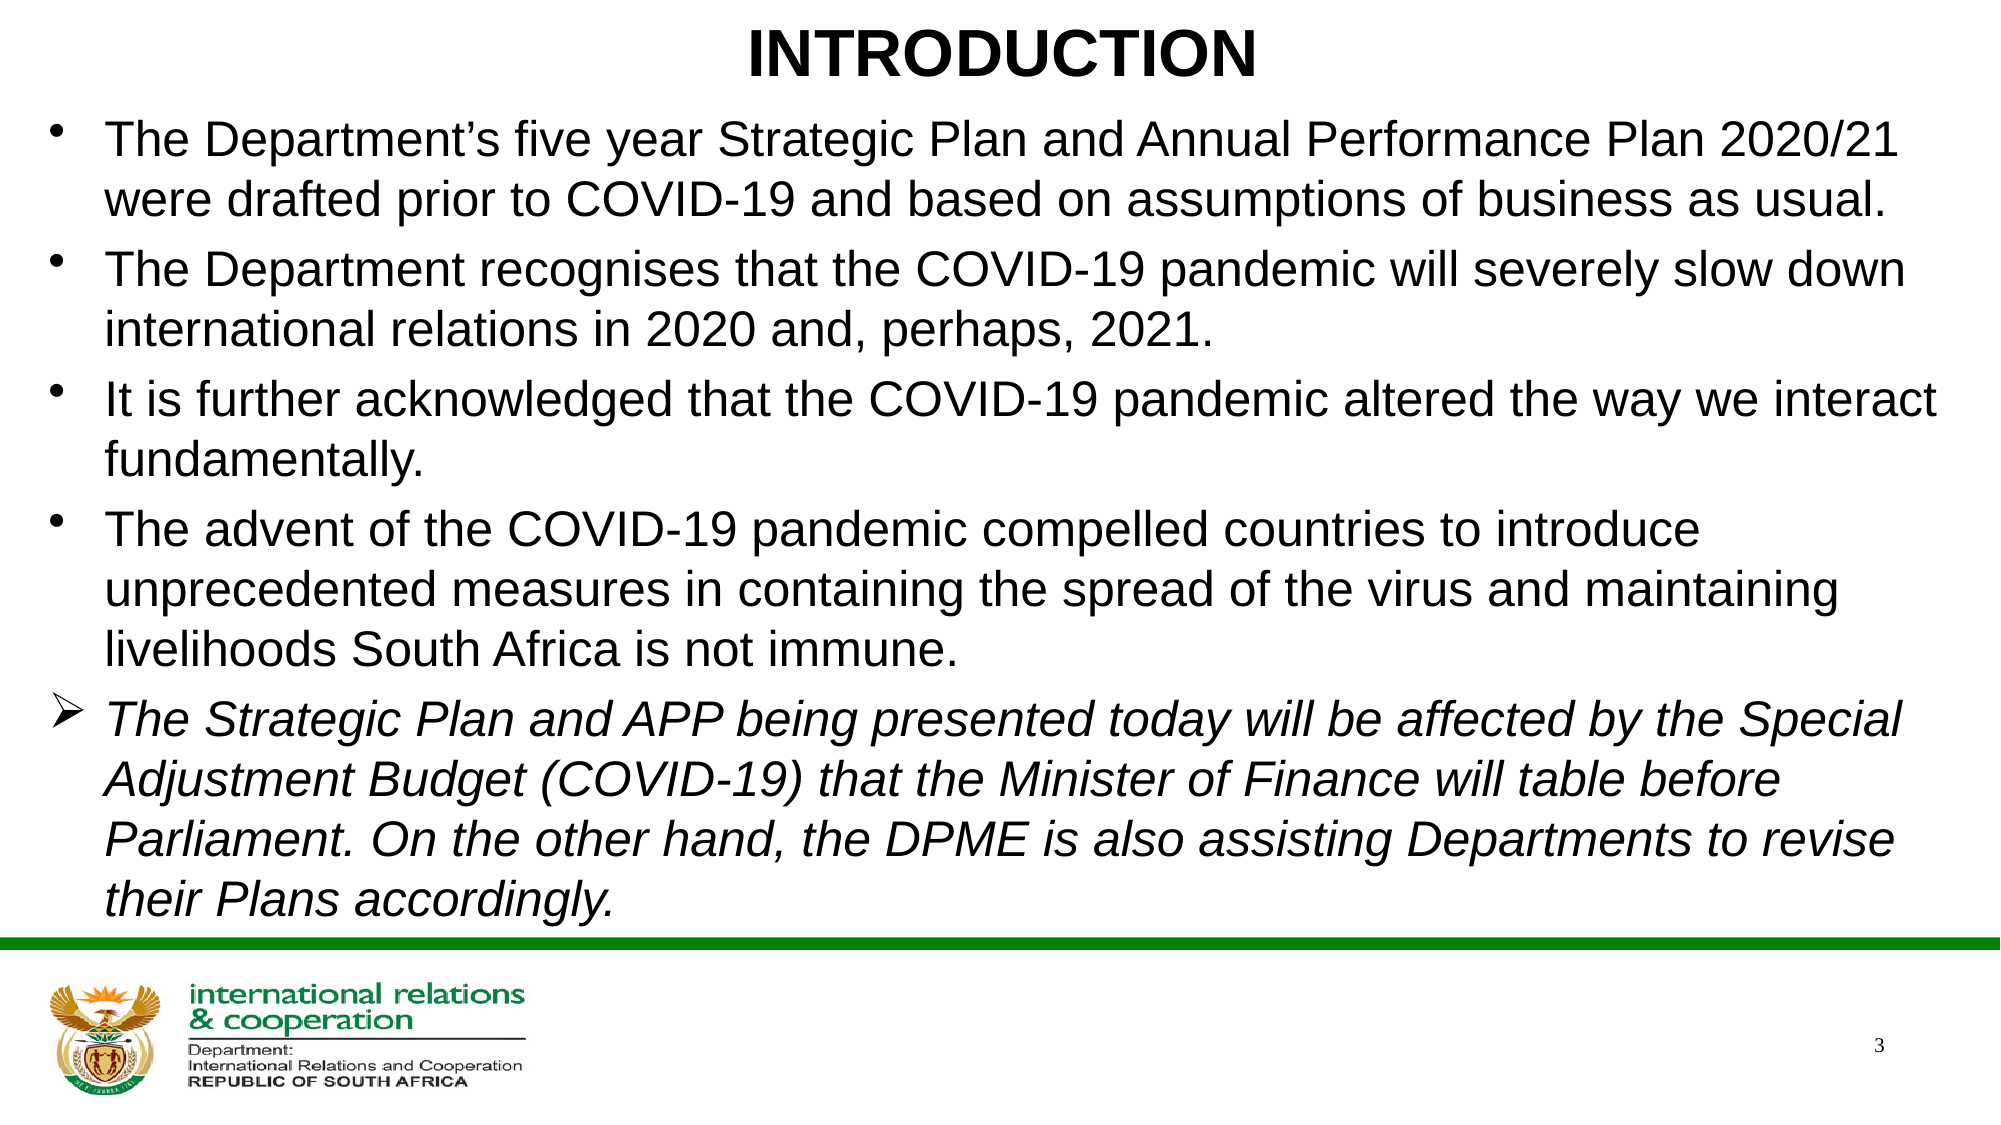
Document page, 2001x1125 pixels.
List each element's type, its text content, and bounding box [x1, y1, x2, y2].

list The Department’s five year Strategic Plan and Annual Performance Plan 2020/21 were drafted prior to COVID-19 and based on assumptions of business as usual. The Department recognises that the COVID-19 pandemic will severely slow down international relations in 2020 and, perhaps, 2021. It is further acknowledged that the COVID-19 pandemic altered the way we interact fundamentally. The advent of the COVID-19 pandemic compelled countries to introduce unprecedented measures in containing the spread of the virus and maintaining livelihoods South Africa is not immune. The Strategic Plan and APP being presented today will be affected by the Special Adjustment Budget (COVID-19) that the Minister of Finance will table before Parliament. On the other hand, the DPME is also assisting Departments to revise their Plans accordingly. [33, 99, 1974, 938]
slide_number 3 [1433, 1024, 1901, 1103]
picture [50, 974, 534, 1095]
title INTRODUCTION [103, 0, 1904, 99]
